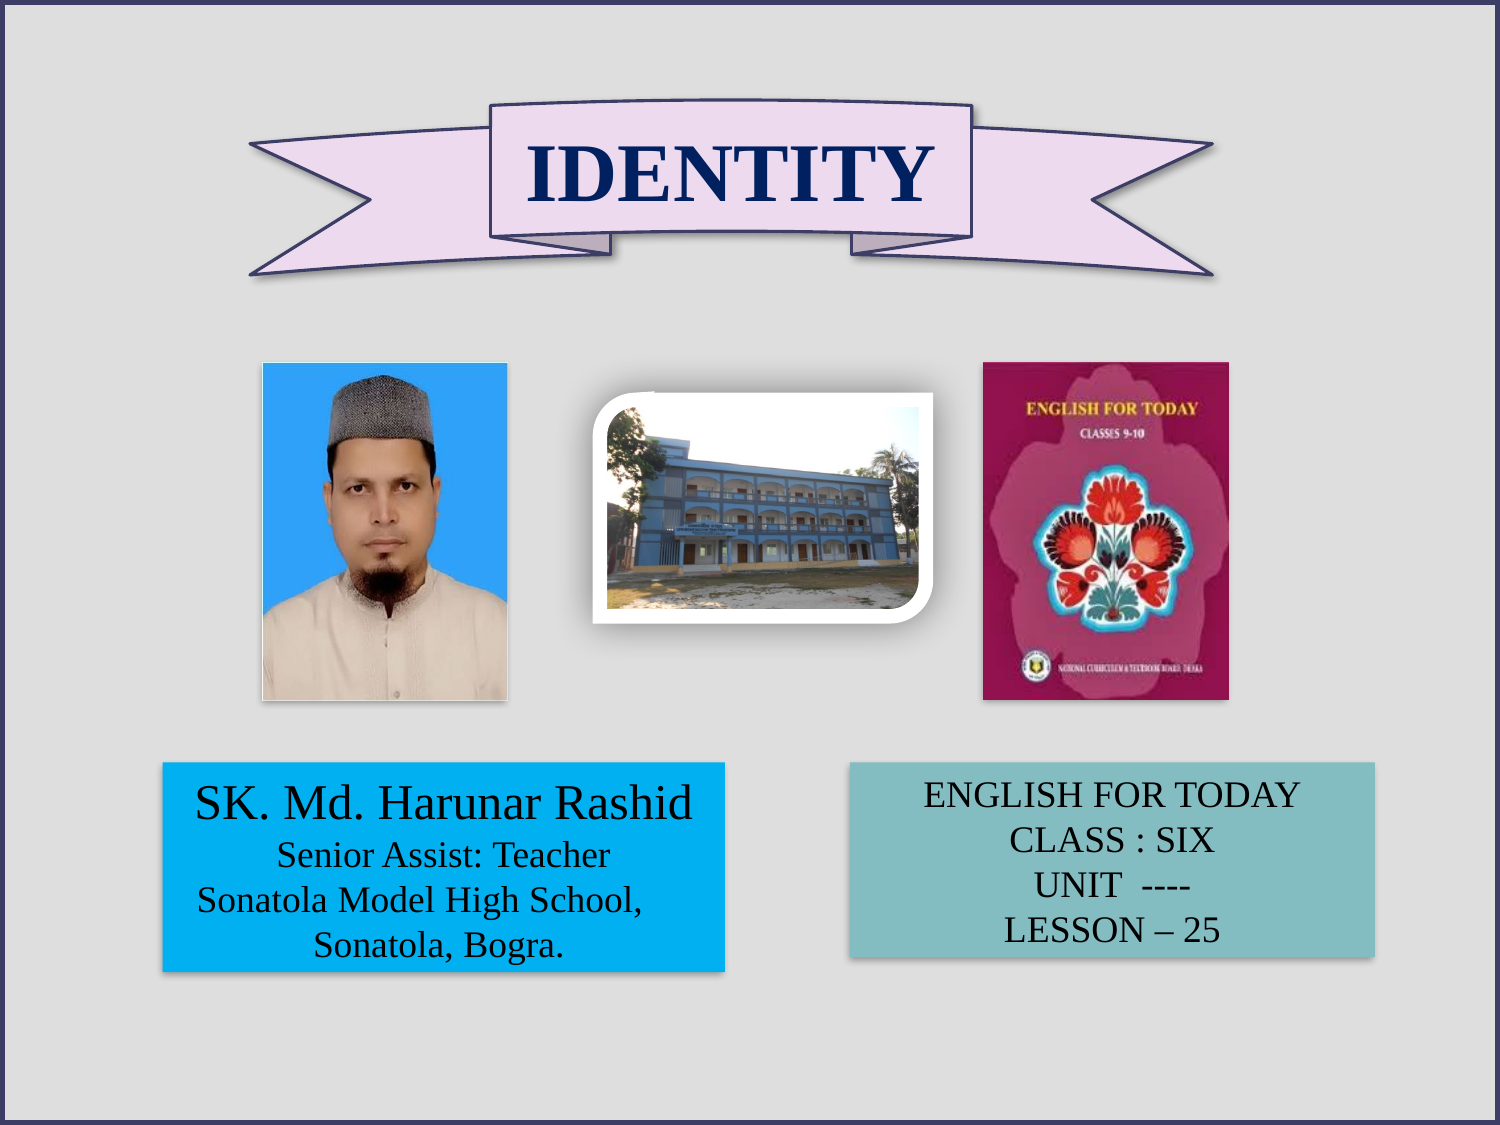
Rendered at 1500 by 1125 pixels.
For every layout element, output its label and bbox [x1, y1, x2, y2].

picture [983, 362, 1229, 701]
text_box [0, 0, 1500, 1125]
picture [262, 362, 509, 701]
picture [599, 399, 927, 617]
